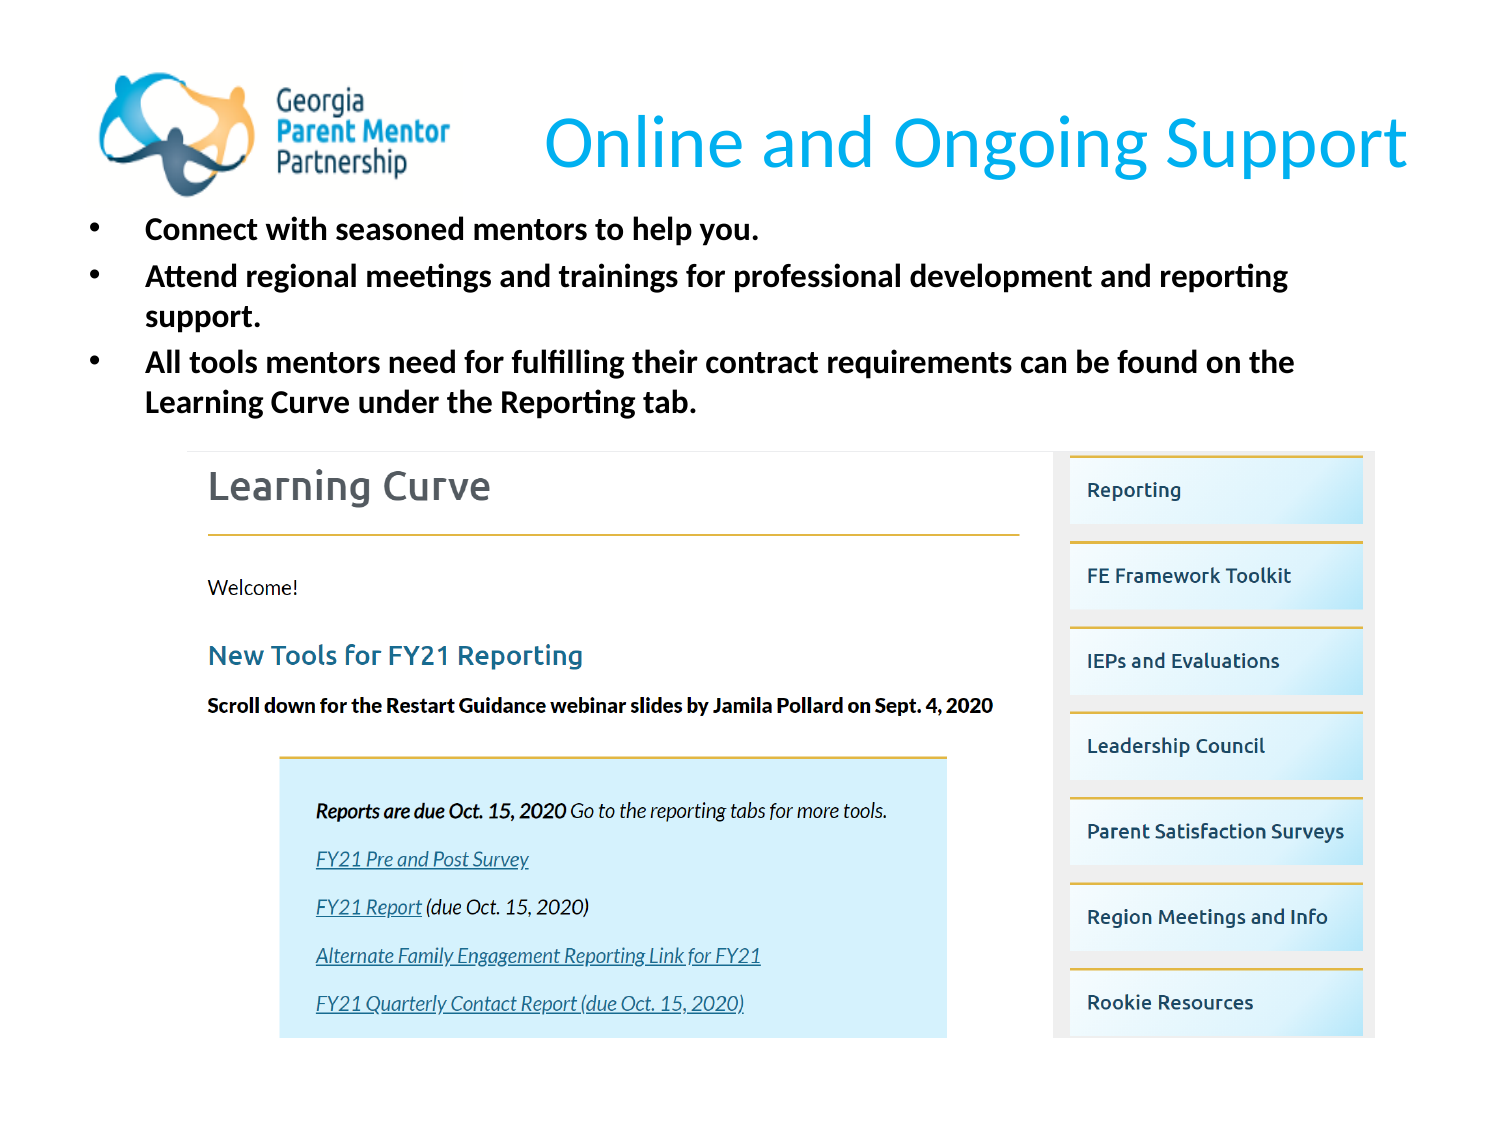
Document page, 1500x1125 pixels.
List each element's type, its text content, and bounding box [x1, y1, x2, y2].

text_box Connect with seasoned mentors to help you. Attend regional meetings and trainings for professional development and reporting support. All tools mentors need for fulfilling their contract requirements can be found on the Learning Curve under the Reporting tab. [73, 200, 1424, 974]
text_box Online and Ongoing Support [74, 43, 1425, 232]
picture [87, 60, 463, 208]
picture [187, 449, 1376, 1039]
